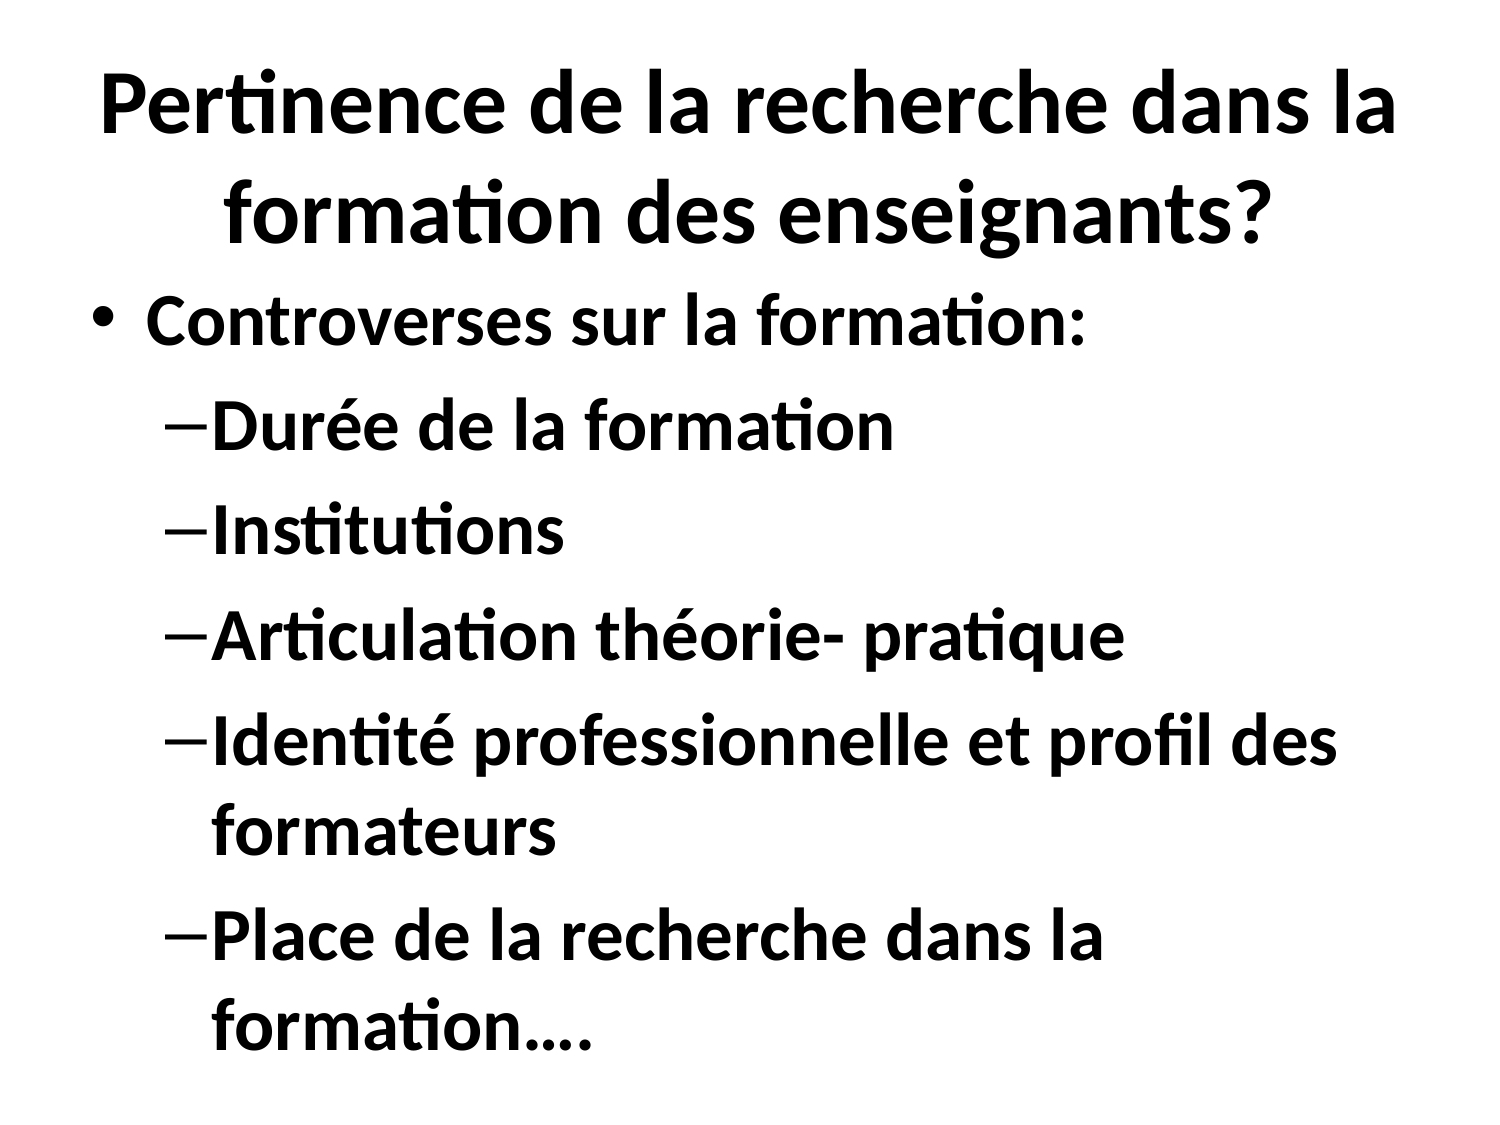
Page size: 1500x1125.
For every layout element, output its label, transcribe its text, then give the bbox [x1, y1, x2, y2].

list Controverses sur la formation: Durée de la formation Institutions Articulation théorie- pratique Identité professionnelle et profil des formateurs Place de la recherche dans la formation…. [75, 262, 1425, 1102]
title Pertinence de la recherche dans la formation des enseignants? [75, 23, 1425, 262]
